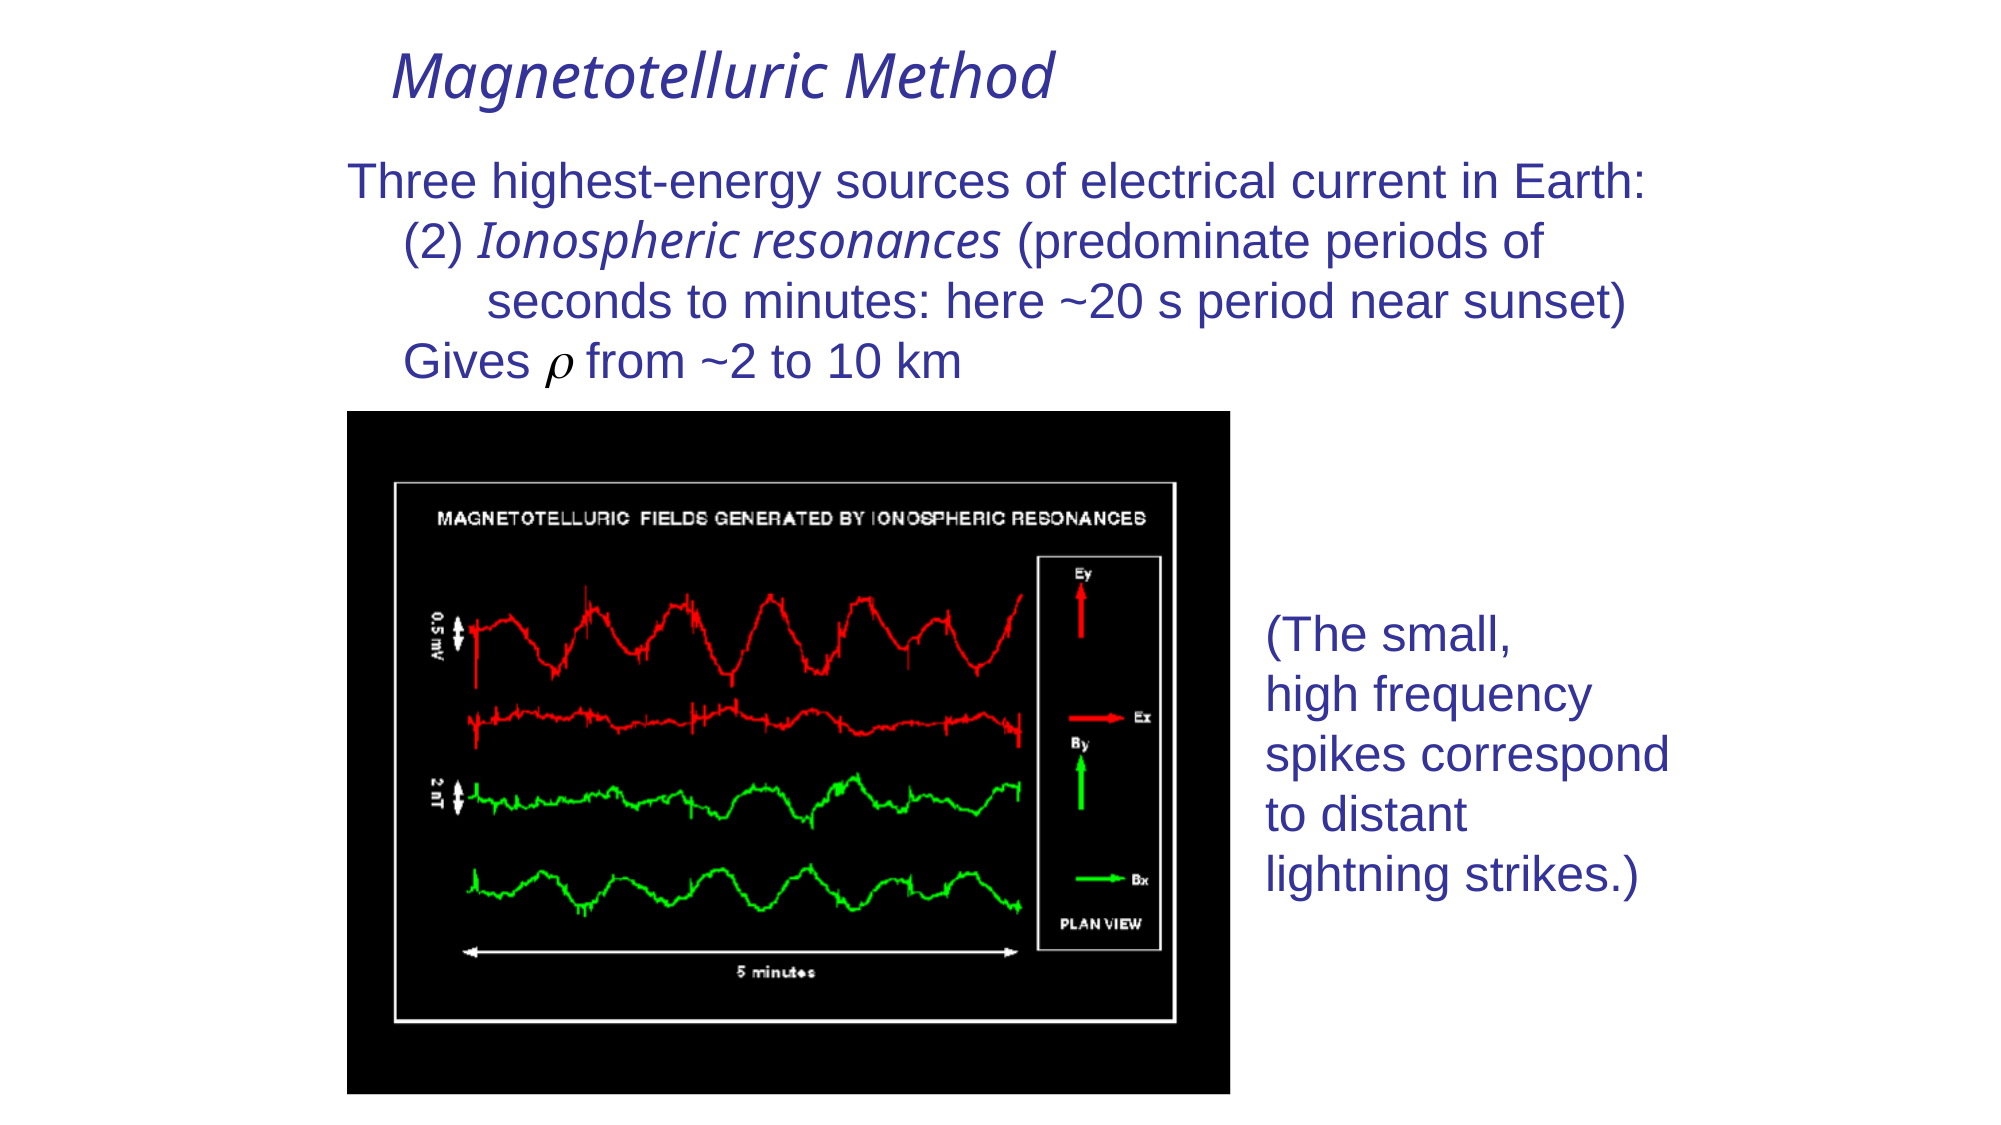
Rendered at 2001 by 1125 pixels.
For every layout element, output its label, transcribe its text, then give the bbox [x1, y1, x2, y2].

text_box Three highest-energy sources of electrical current in Earth: (2) Ionospheric resonances (predominate periods of seconds to minutes: here ~20 s period near sunset) Gives  from ~2 to 10 km [332, 140, 1663, 396]
picture [347, 411, 1232, 1096]
text_box Magnetotelluric Method [375, 29, 1072, 119]
text_box (The small, high frequency spikes correspond to distant lightning strikes.) [1250, 594, 1700, 910]
